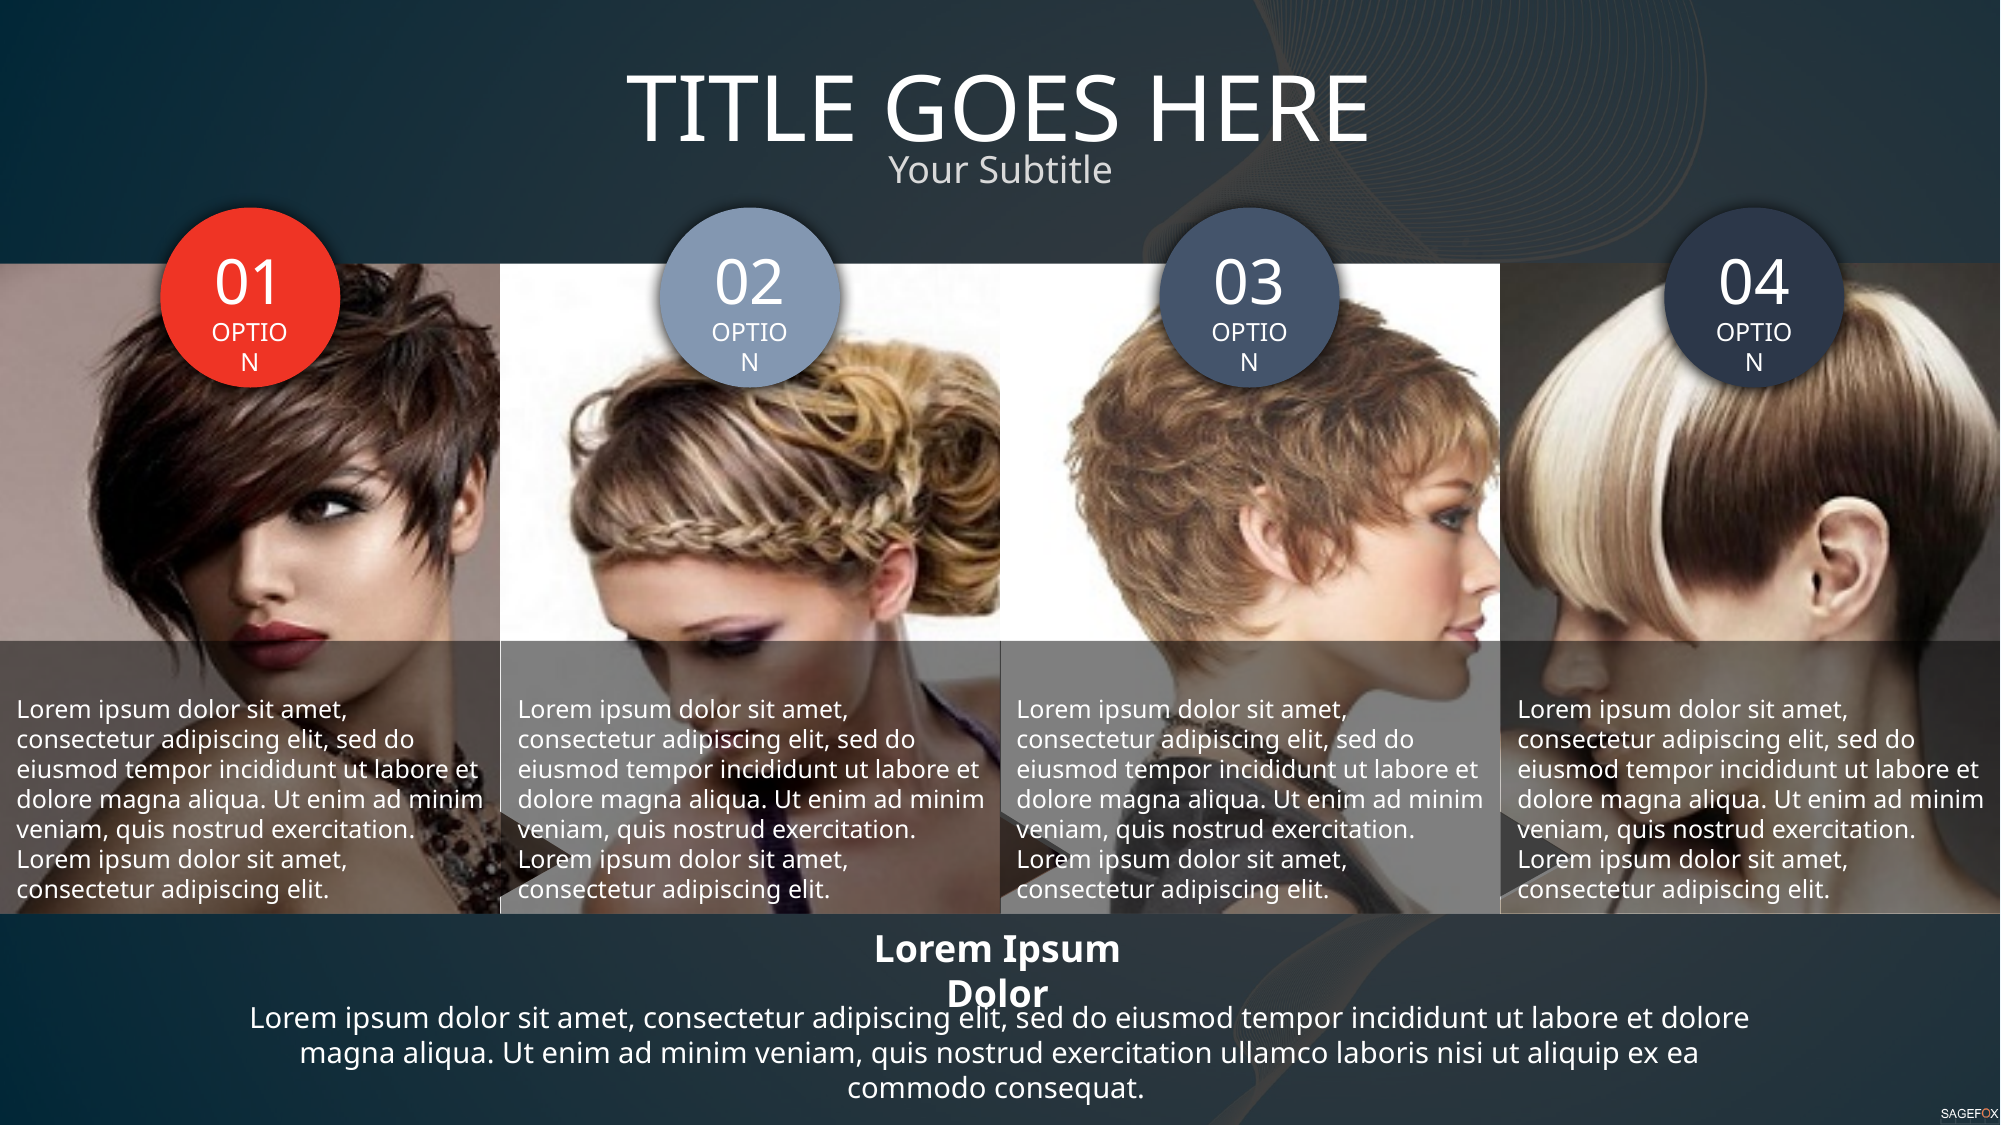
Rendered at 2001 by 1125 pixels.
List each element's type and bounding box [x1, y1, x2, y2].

text_box [1002, 262, 1501, 640]
text_box [1664, 207, 1845, 388]
text_box [160, 207, 341, 388]
text_box [0, 640, 500, 914]
text_box [501, 262, 1002, 640]
text_box [1501, 263, 2000, 640]
text_box [1159, 207, 1340, 388]
text_box [500, 640, 999, 914]
text_box [659, 207, 840, 388]
text_box [999, 640, 1500, 914]
text_box [1500, 640, 2000, 914]
text_box [0, 262, 501, 640]
text_box [229, 939, 1771, 1078]
picture [0, 0, 2001, 1125]
text_box [548, 42, 1452, 199]
